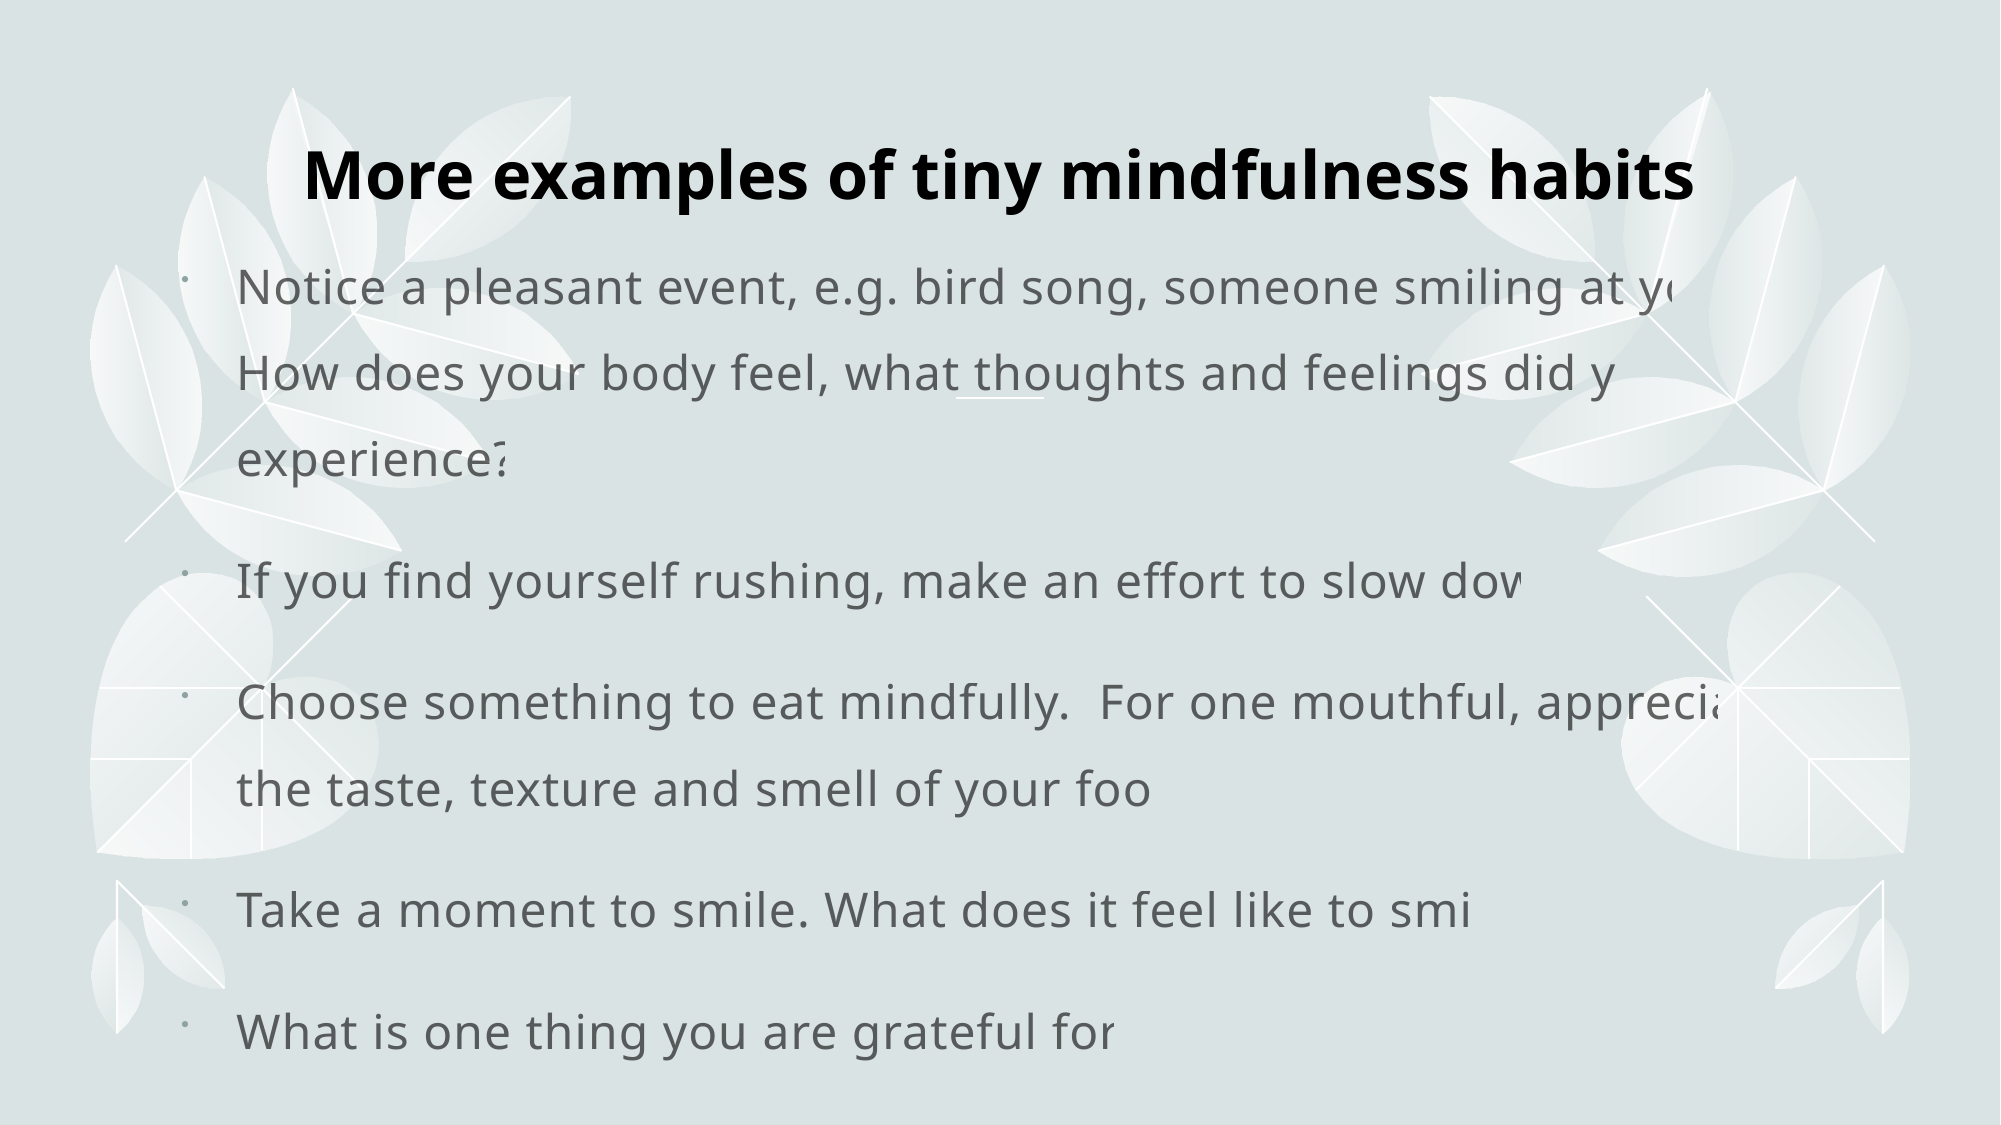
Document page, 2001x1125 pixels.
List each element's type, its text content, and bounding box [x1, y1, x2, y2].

title More examples of tiny mindfulness habits [162, 37, 1838, 220]
text_box Notice a pleasant event, e.g. bird song, someone smiling at you. How does your body feel, what thoughts and feelings did you experience? If you find yourself rushing, make an effort to slow down. Choose something to eat mindfully. For one mouthful, appreciate the taste, texture and smell of your food. Take a moment to smile. What does it feel like to smile? What is one thing you are grateful for? [162, 220, 1838, 884]
